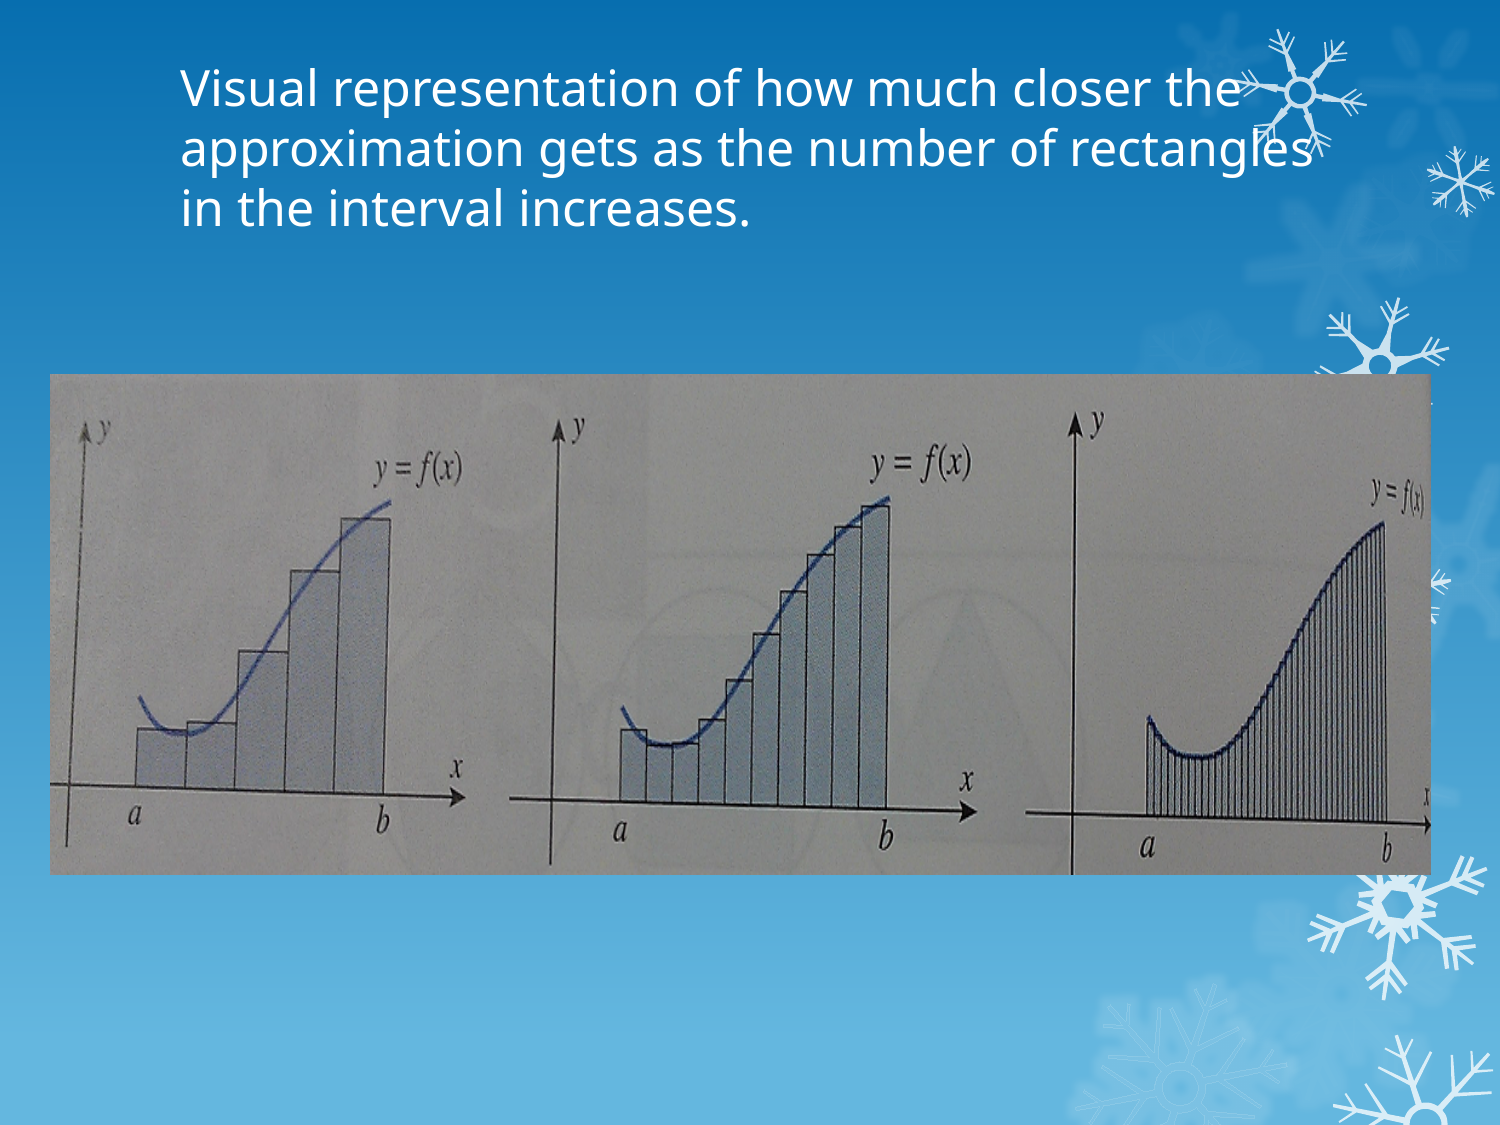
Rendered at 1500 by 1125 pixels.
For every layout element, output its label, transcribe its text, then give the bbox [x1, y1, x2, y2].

picture [49, 374, 1432, 876]
title Visual representation of how much closer the approximation gets as the number of rectangles in the interval increases. [165, 110, 1335, 263]
